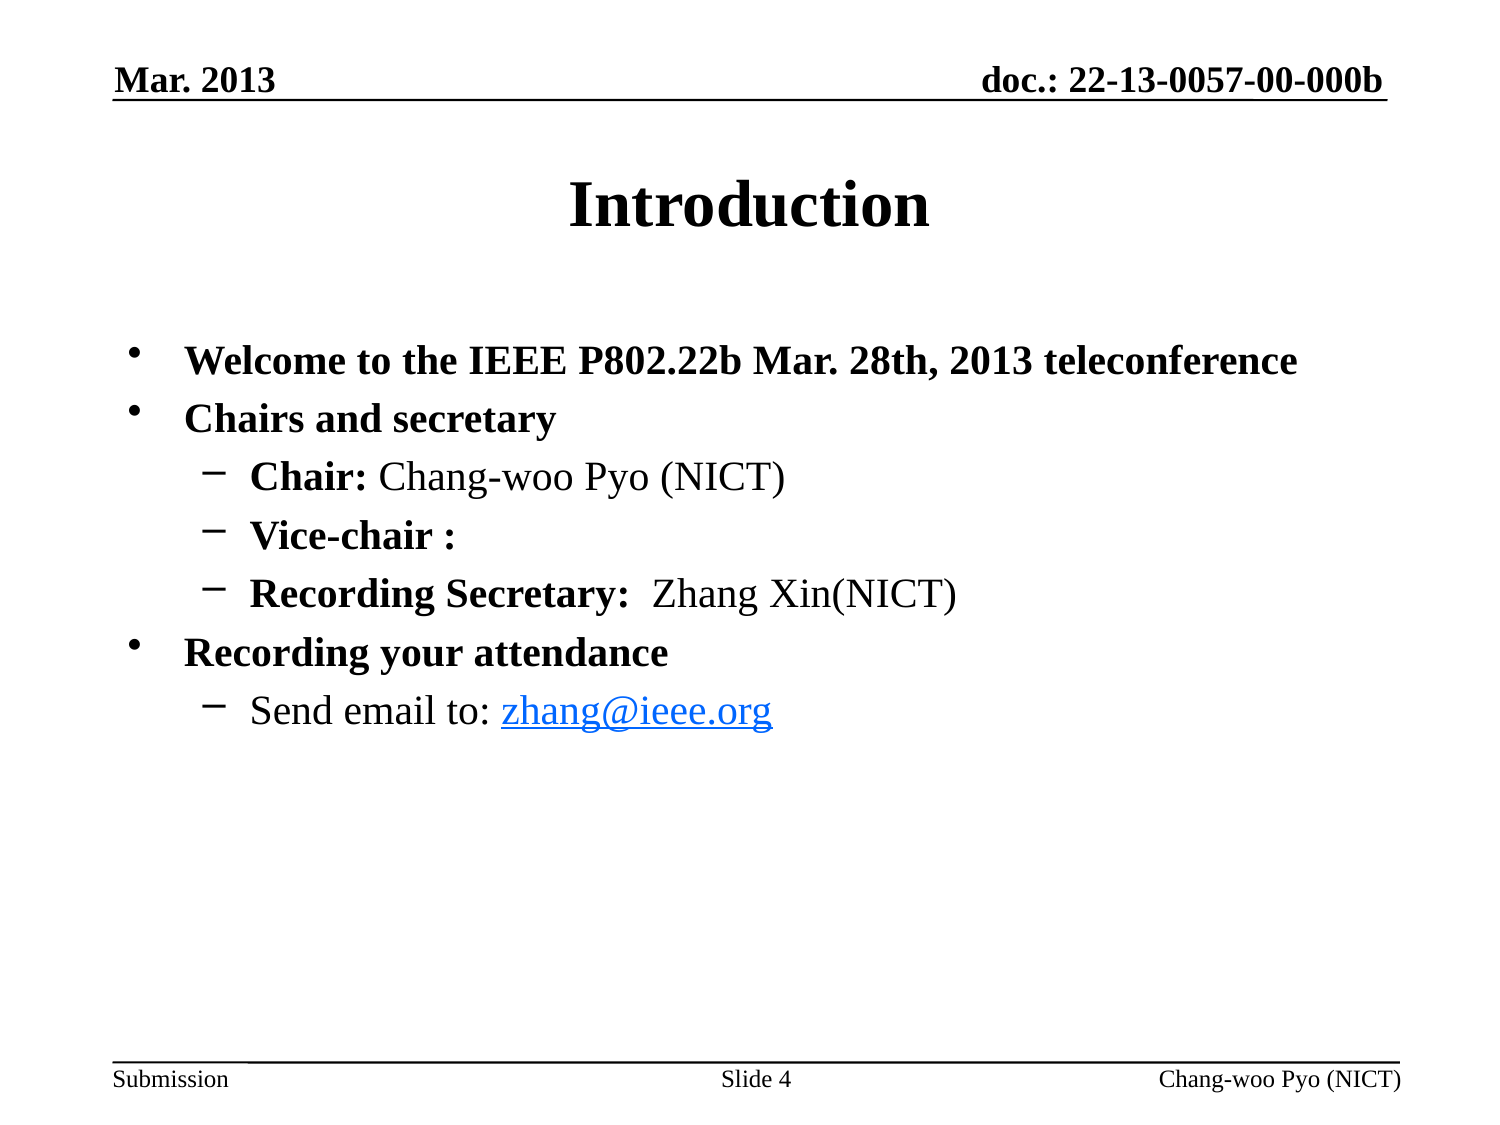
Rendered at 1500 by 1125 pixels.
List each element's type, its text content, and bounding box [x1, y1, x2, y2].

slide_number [114, 54, 278, 101]
list Welcome to the IEEE P802.22b Mar. 28th, 2013 teleconference Chairs and secretary Chair: Chang-woo Pyo (NICT) Vice-chair : Recording Secretary: Zhang Xin(NICT) Recording your attendance Send email to: zhang@ieee.org [112, 324, 1388, 1000]
slide_number Slide 4 [712, 1061, 800, 1093]
footer Chang-woo Pyo (NICT) [1155, 1061, 1402, 1093]
title Introduction [112, 112, 1388, 288]
